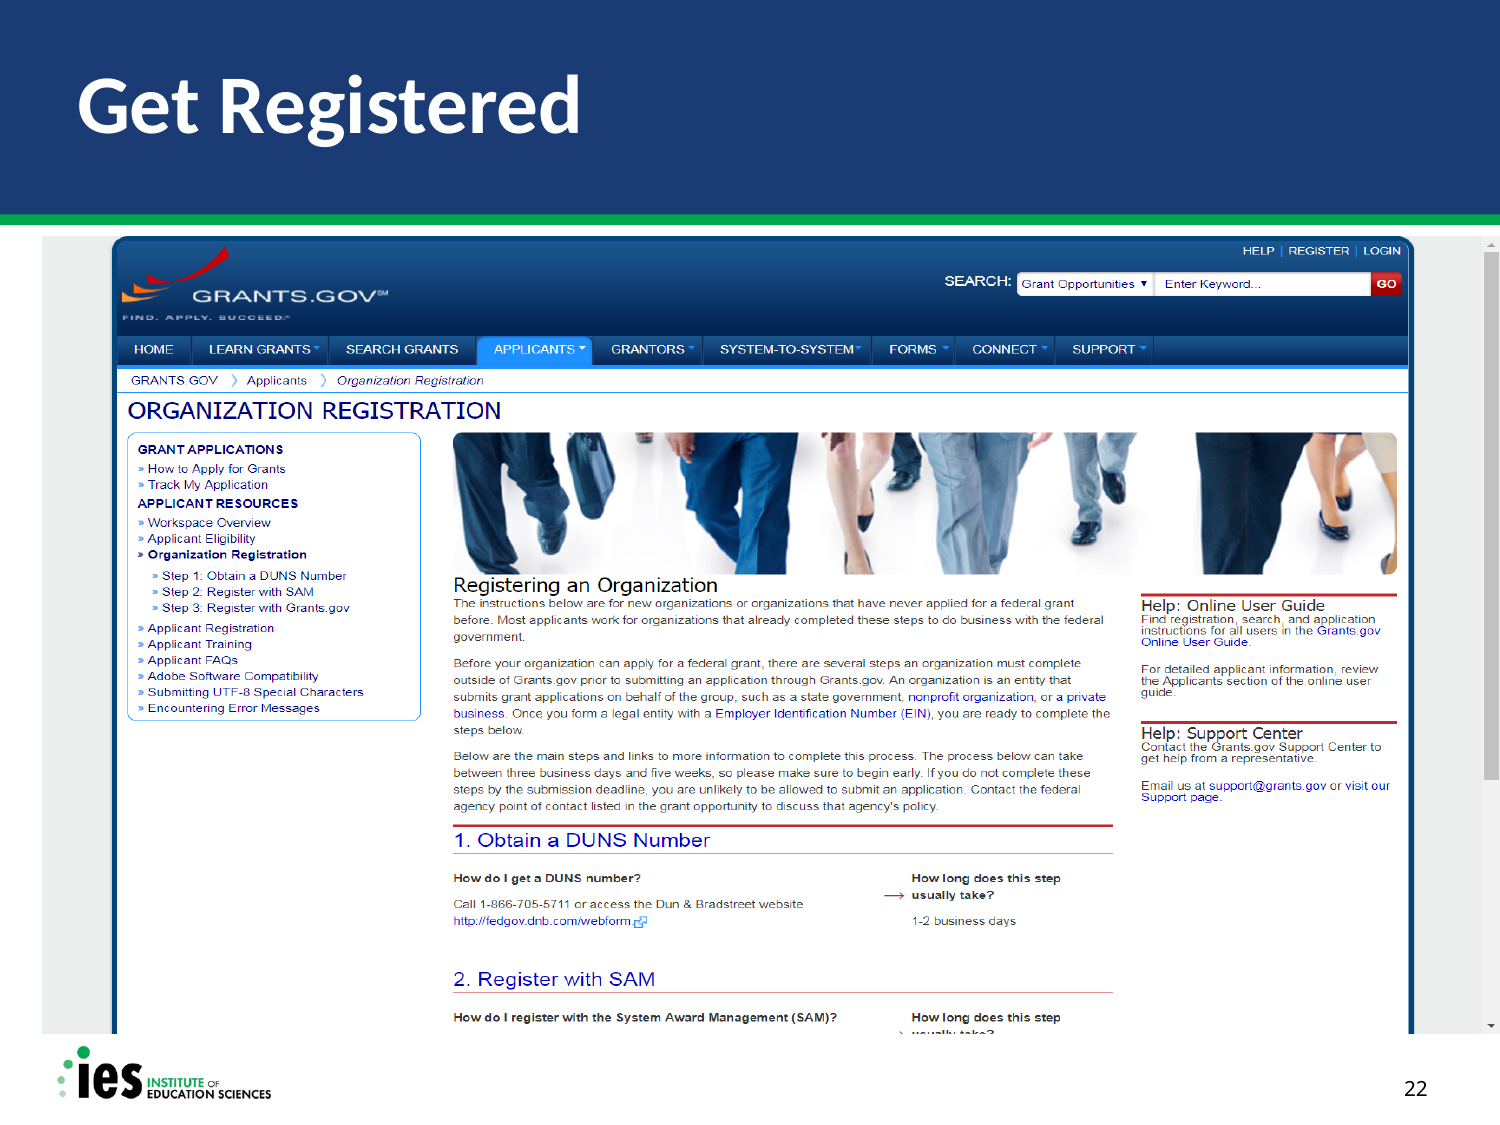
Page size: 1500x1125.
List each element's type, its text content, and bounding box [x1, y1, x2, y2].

slide_number 22 [1298, 1070, 1443, 1109]
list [42, 236, 1500, 1035]
picture [57, 1045, 271, 1115]
title Get Registered [62, 35, 1458, 194]
